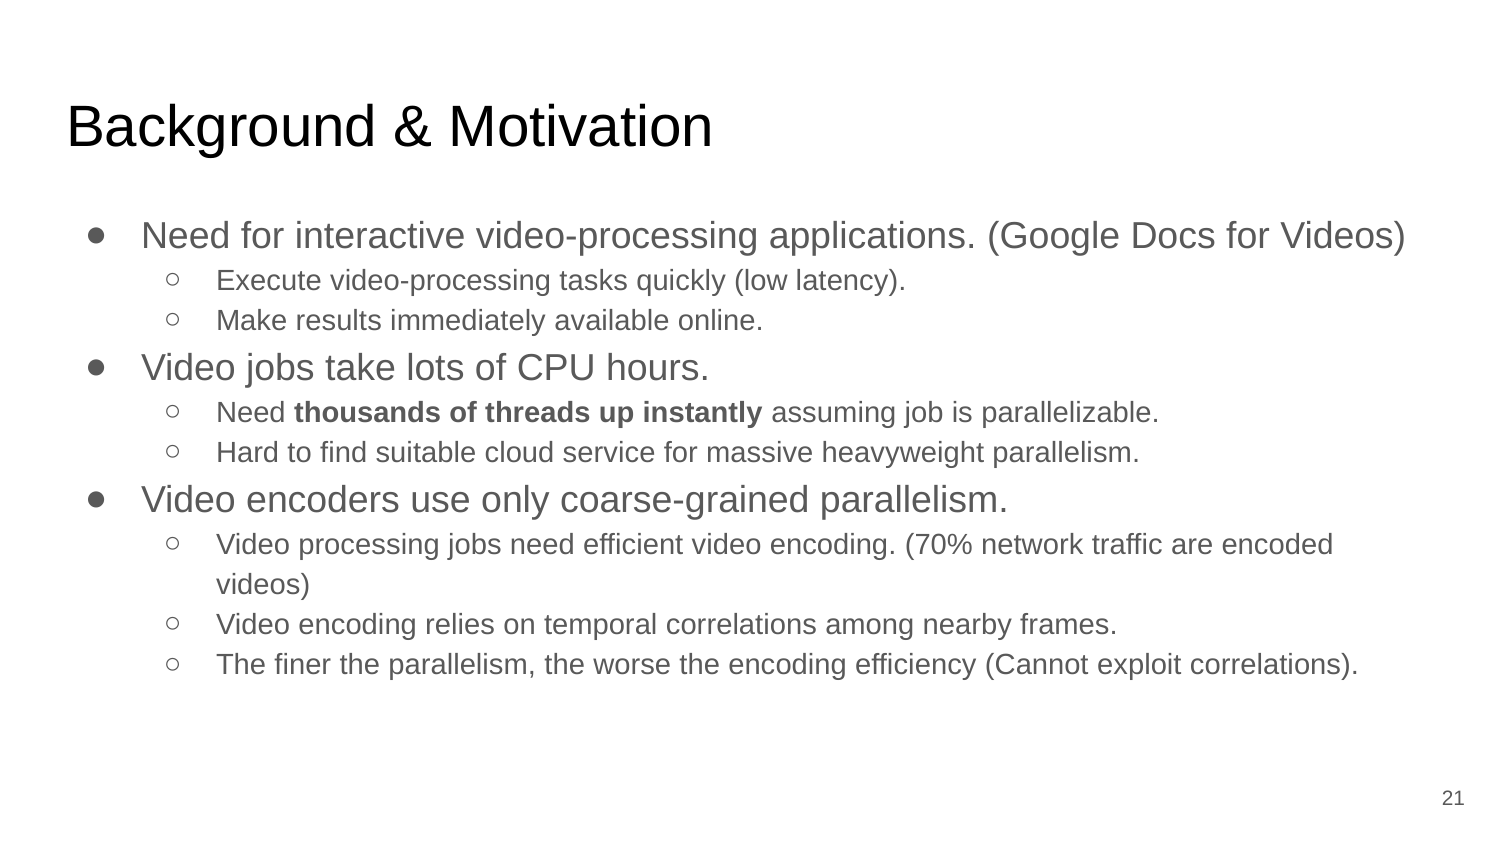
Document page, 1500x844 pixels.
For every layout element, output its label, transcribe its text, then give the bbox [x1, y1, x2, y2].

slide_number ‹#› [1389, 764, 1480, 830]
title Background & Motivation [51, 72, 1449, 167]
list Need for interactive video-processing applications. (Google Docs for Videos) Execute video-processing tasks quickly (low latency). Make results immediately available online. Video jobs take lots of CPU hours. Need thousands of threads up instantly assuming job is parallelizable. Hard to find suitable cloud service for massive heavyweight parallelism. Video encoders use only coarse-grained parallelism. Video processing jobs need efficient video encoding. (70% network traffic are encoded videos) Video encoding relies on temporal correlations among nearby frames. The finer the parallelism, the worse the encoding efficiency (Cannot exploit correlations). [51, 189, 1449, 750]
